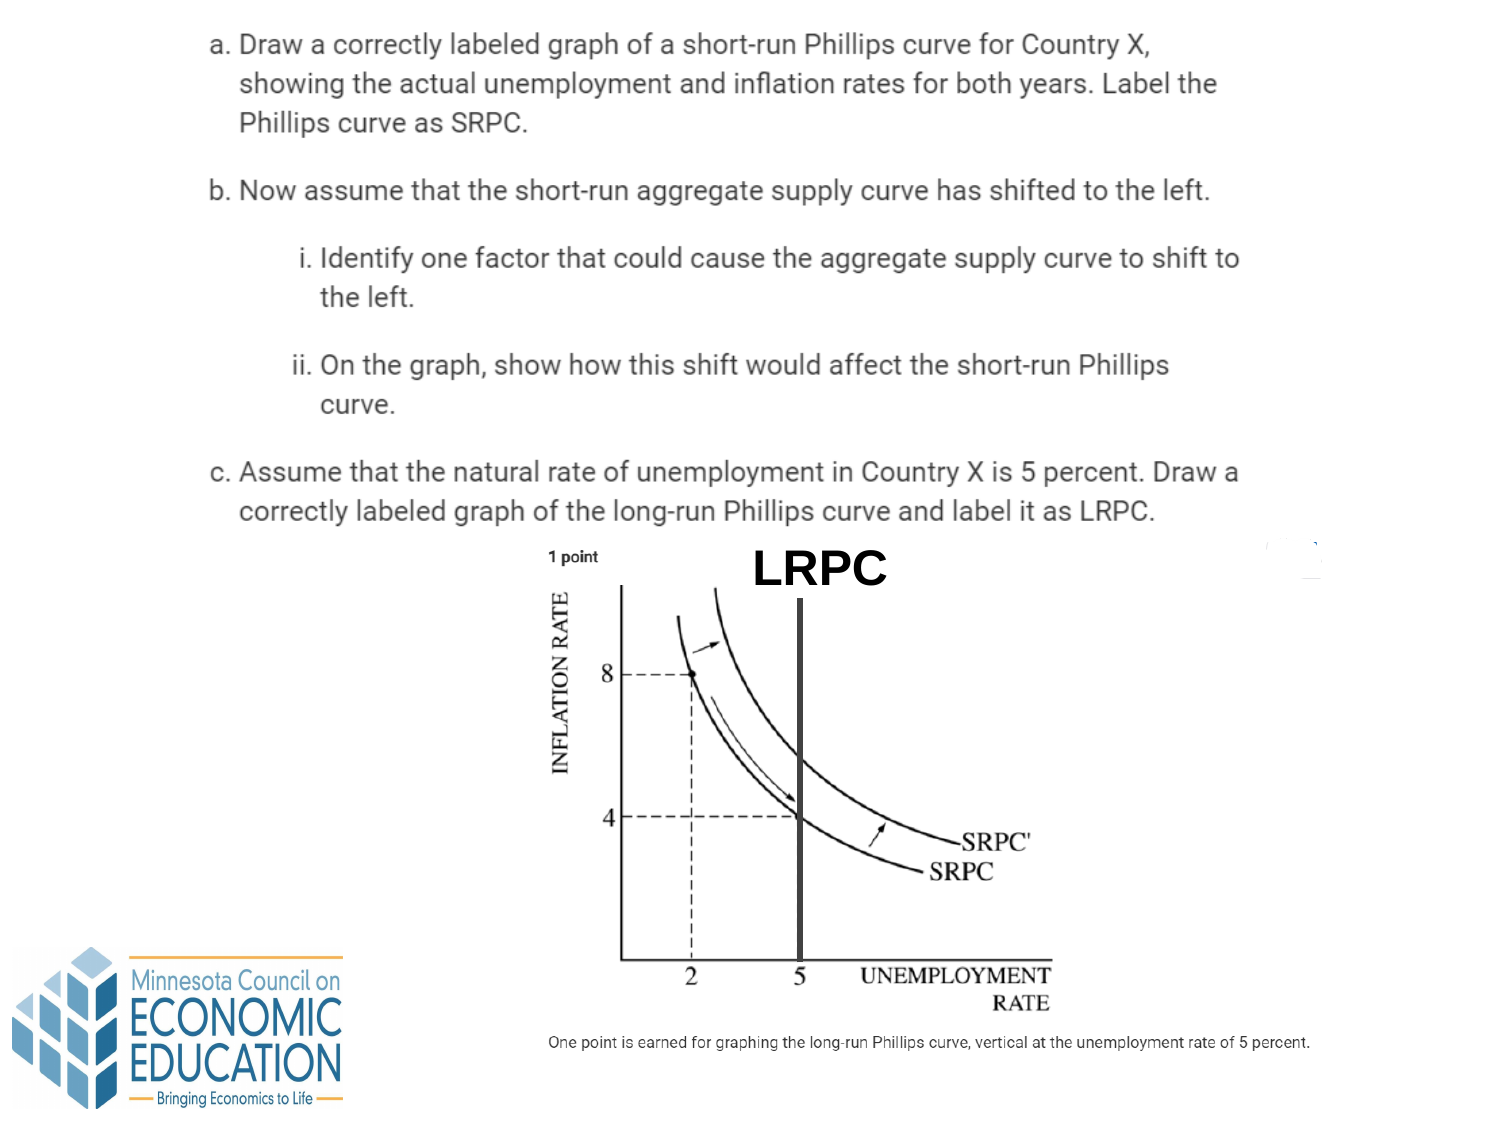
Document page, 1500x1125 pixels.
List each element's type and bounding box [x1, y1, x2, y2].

picture [137, 0, 1322, 1056]
picture [12, 947, 343, 1109]
